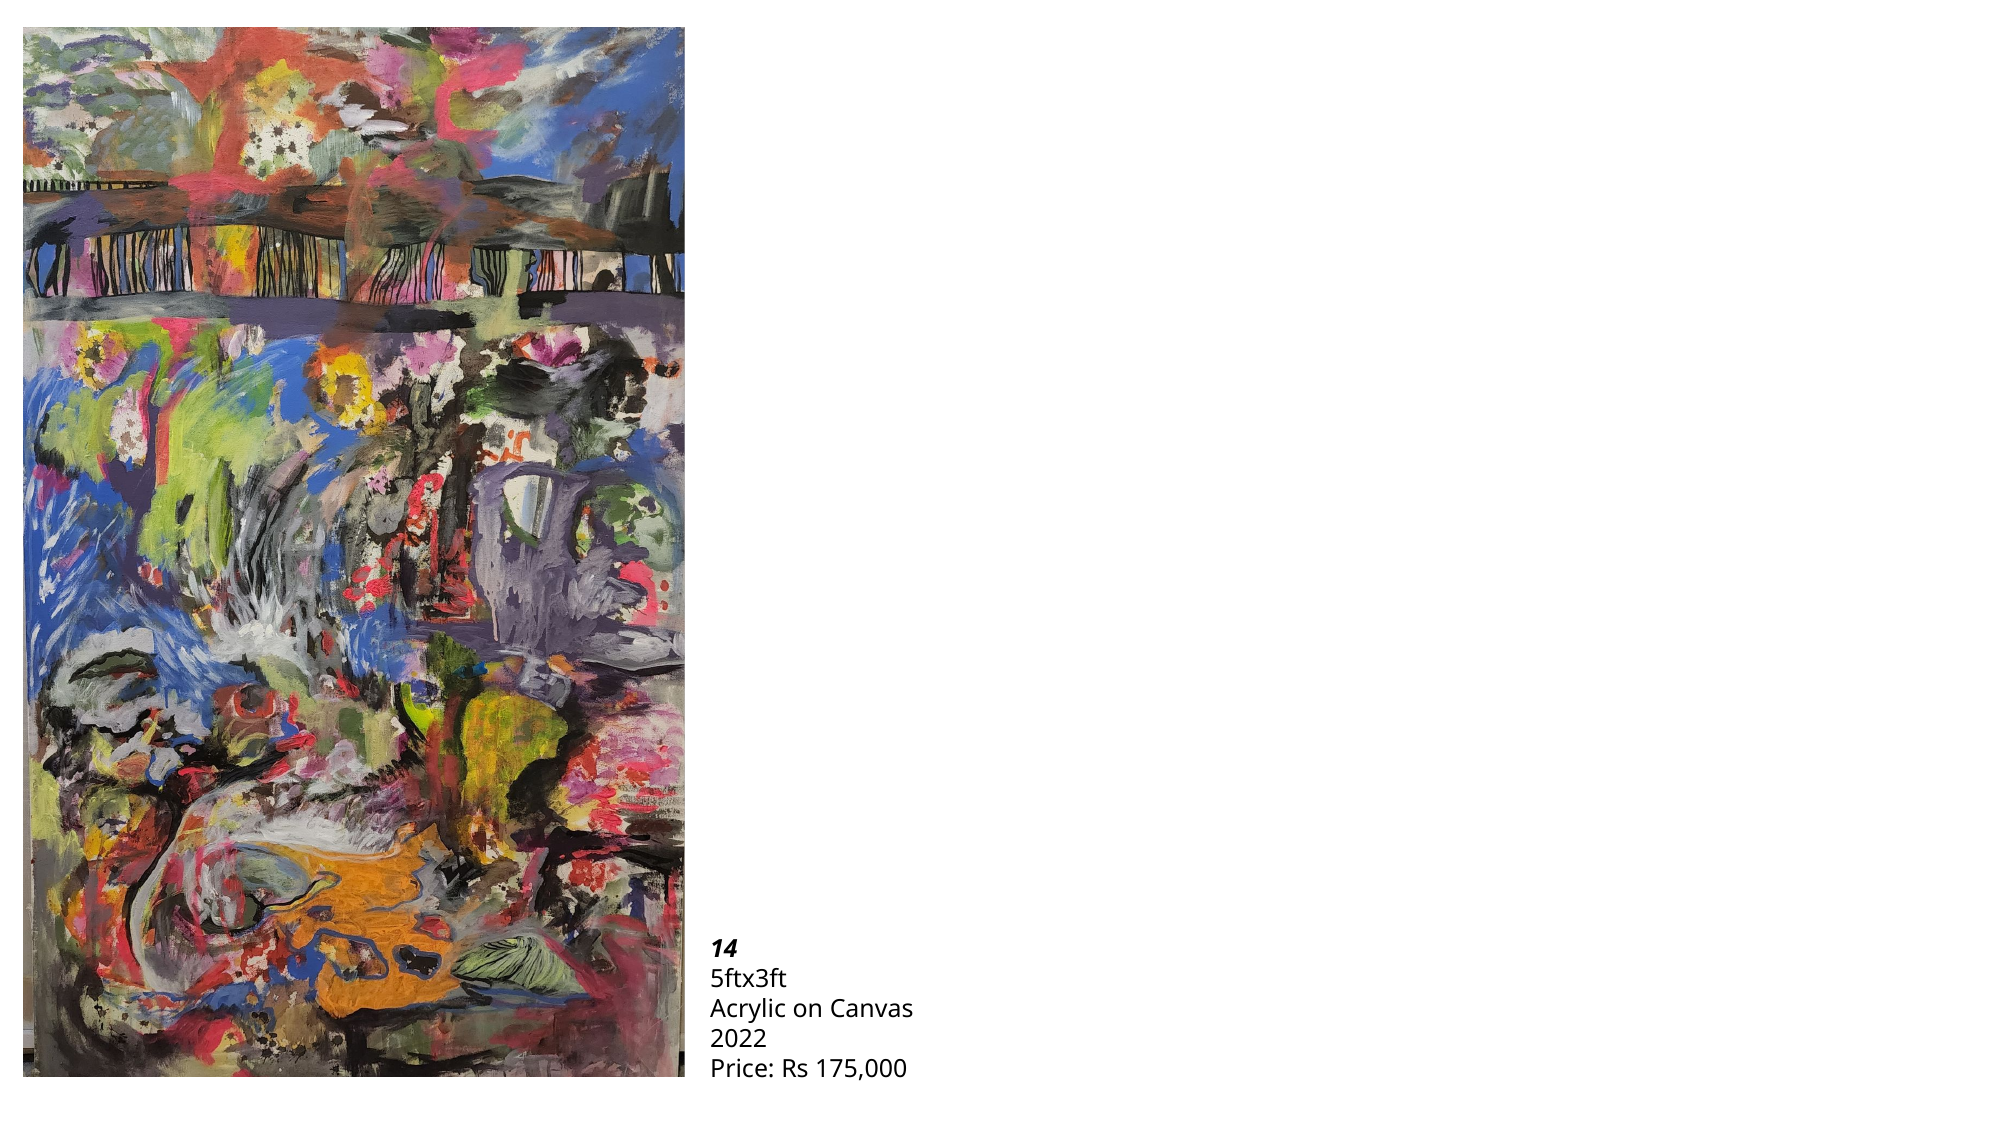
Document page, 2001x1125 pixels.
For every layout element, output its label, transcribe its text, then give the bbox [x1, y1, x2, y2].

text_box 14 5ftx3ft Acrylic on Canvas 2022 Price: Rs 175,000 [695, 924, 1335, 1125]
picture [22, 26, 685, 1077]
